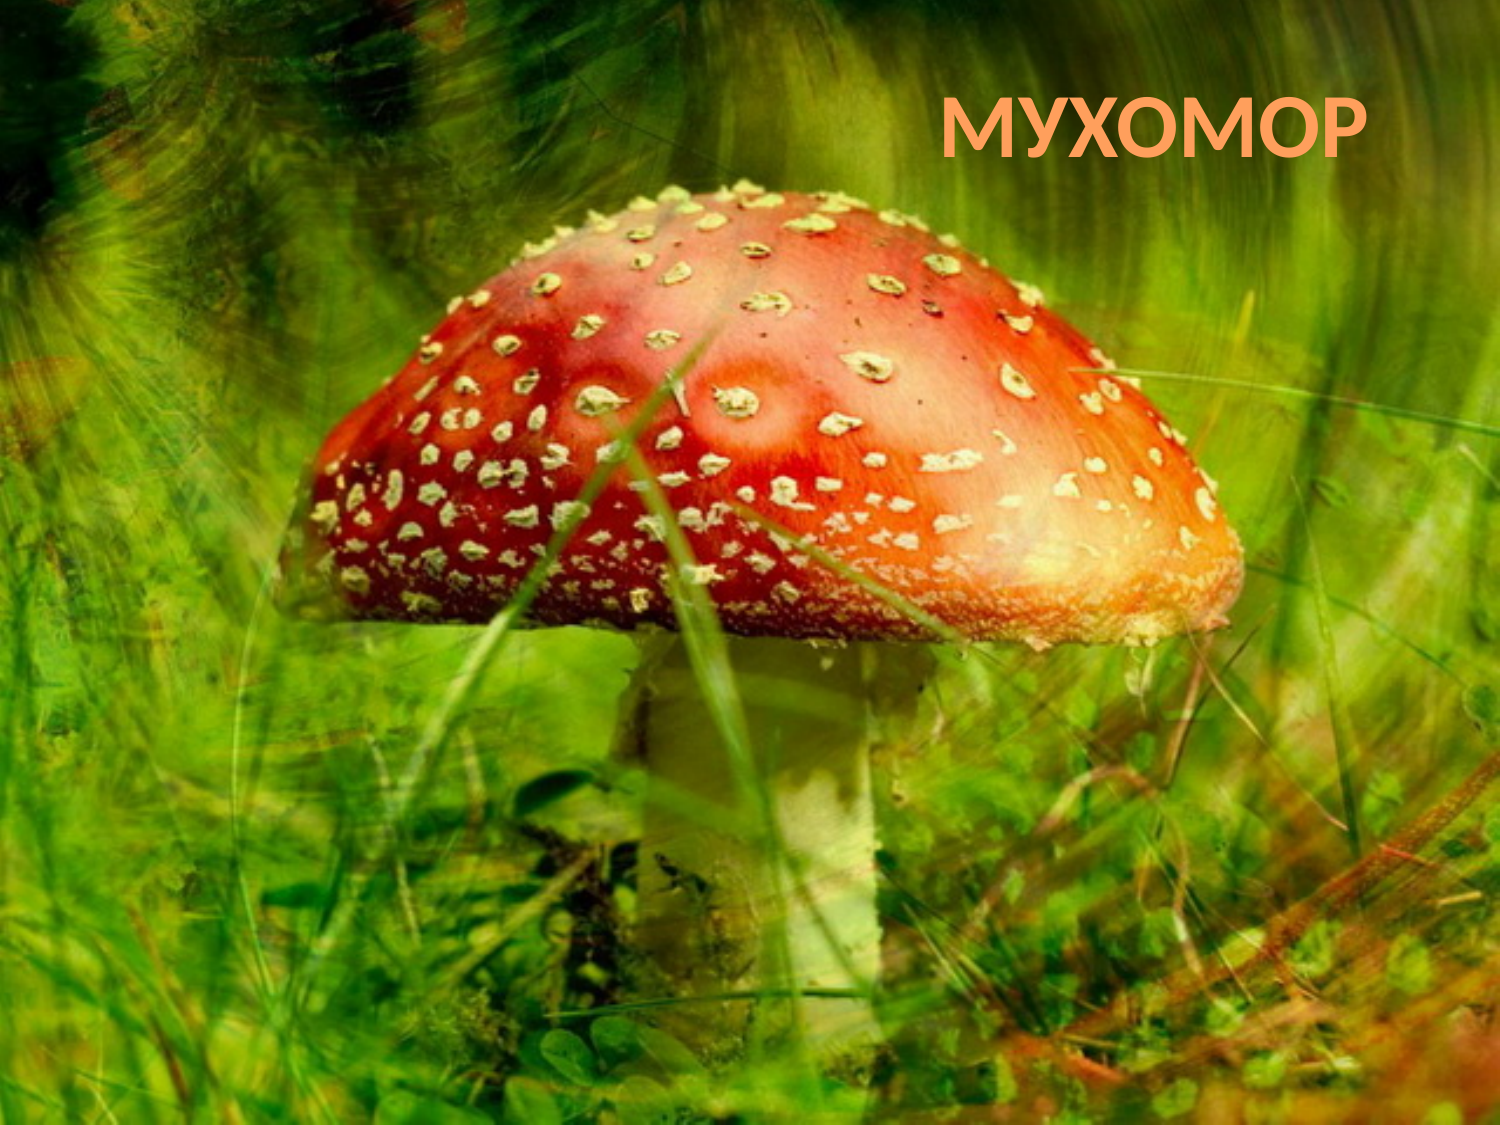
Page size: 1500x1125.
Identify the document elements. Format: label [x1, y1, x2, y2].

list [0, 0, 1500, 1125]
